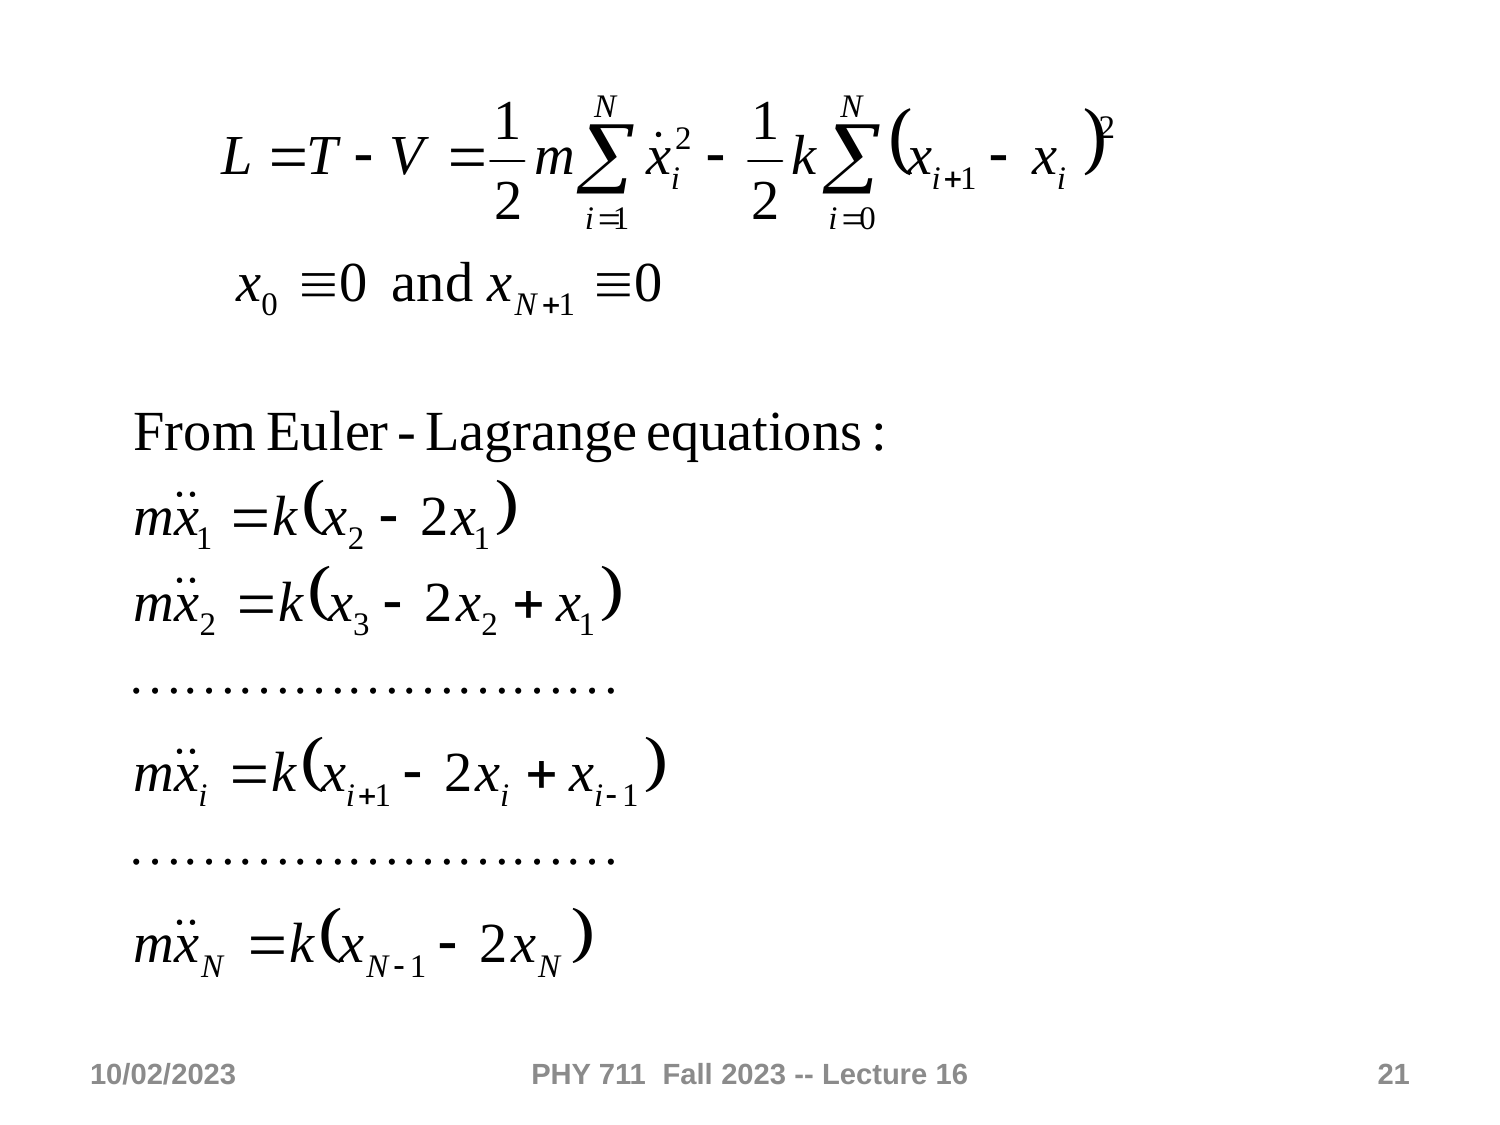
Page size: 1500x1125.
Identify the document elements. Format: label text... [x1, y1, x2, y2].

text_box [124, 399, 892, 1060]
footer PHY 711 Fall 2023 -- Lecture 16 [512, 1042, 988, 1103]
slide_number 21 [1074, 1042, 1425, 1103]
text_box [210, 79, 1133, 401]
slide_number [75, 1042, 425, 1103]
